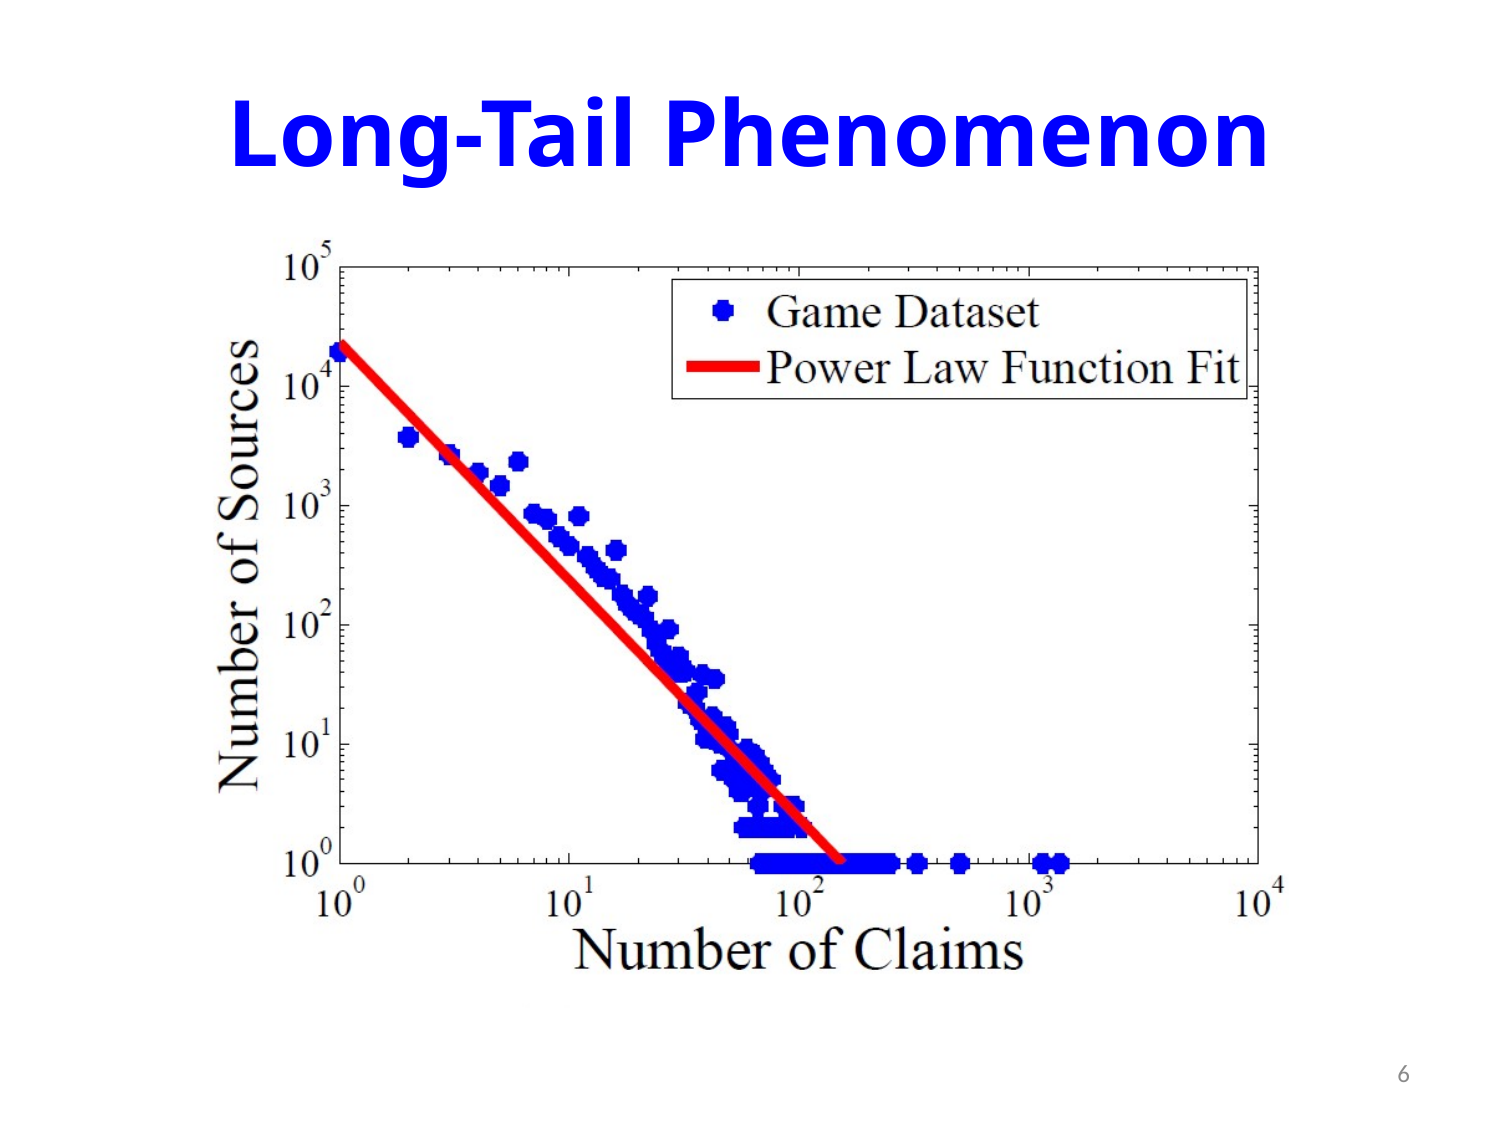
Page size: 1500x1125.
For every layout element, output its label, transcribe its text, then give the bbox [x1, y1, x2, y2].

title Long-Tail Phenomenon [0, 0, 1500, 260]
slide_number 6 [1074, 1042, 1425, 1103]
picture [174, 217, 1382, 1009]
